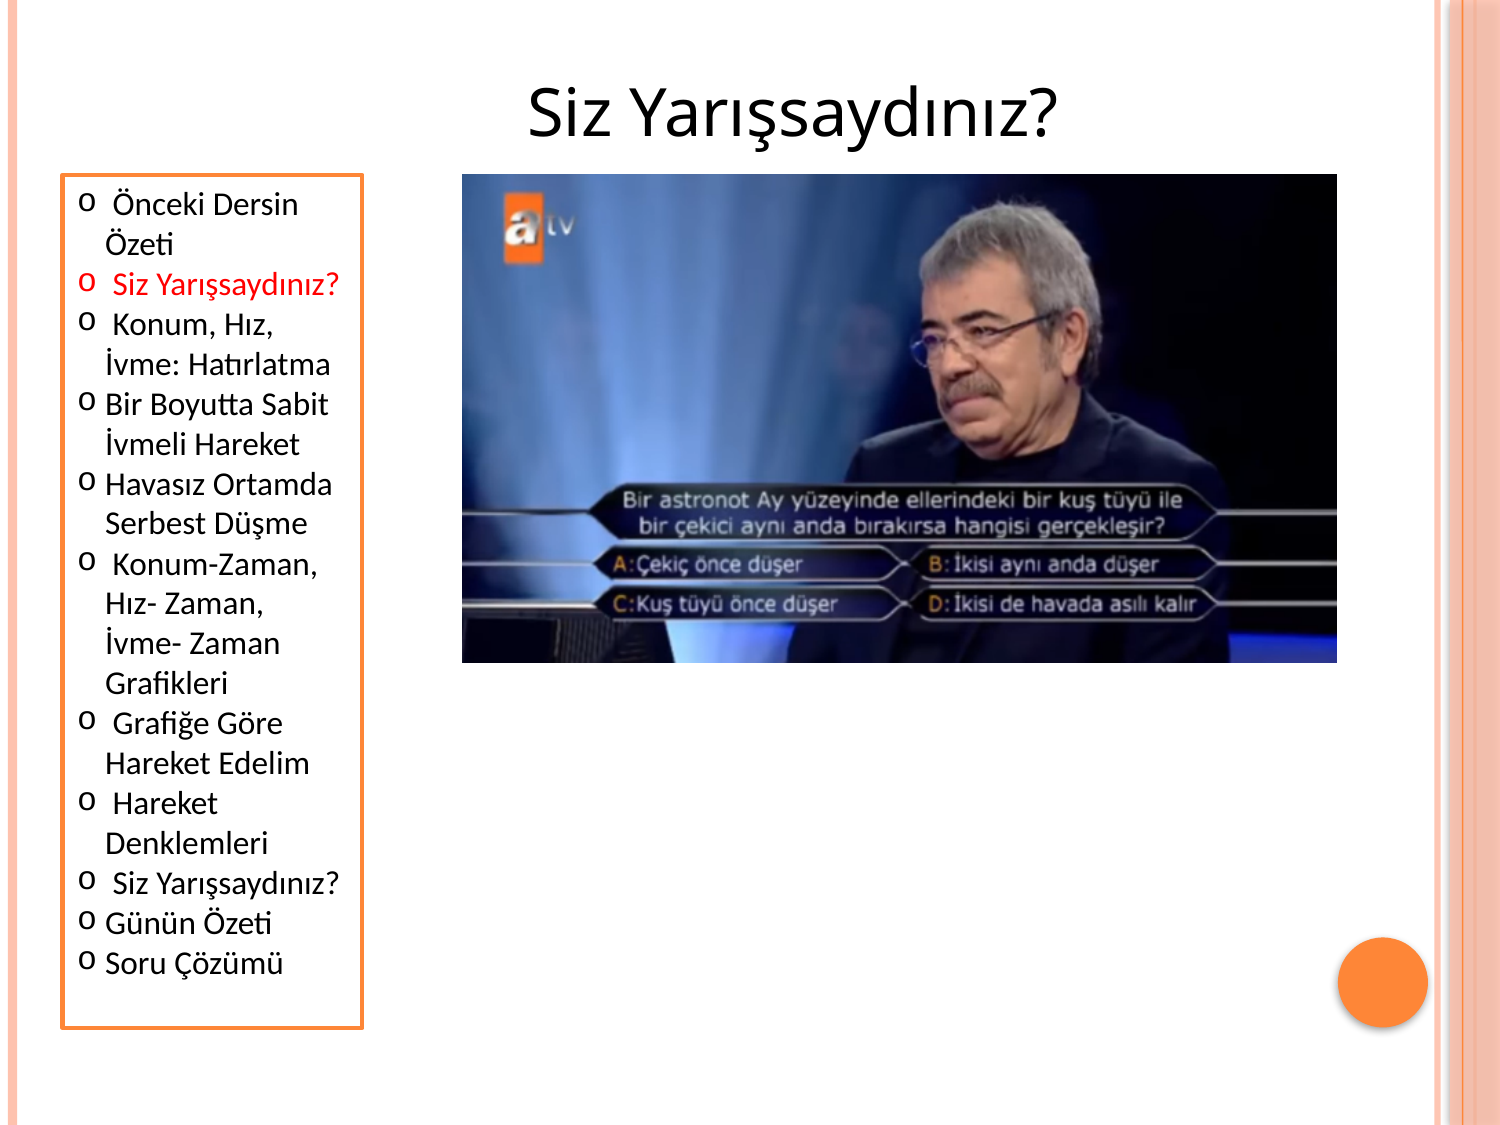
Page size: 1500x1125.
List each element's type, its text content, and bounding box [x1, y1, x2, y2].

text_box Önceki Dersin Özeti Siz Yarışsaydınız? Konum, Hız, İvme: Hatırlatma Bir Boyutta Sabit İvmeli Hareket Havasız Ortamda Serbest Düşme Konum-Zaman, Hız- Zaman, İvme- Zaman Grafikleri Grafiğe Göre Hareket Edelim Hareket Denklemleri Siz Yarışsaydınız? Günün Özeti Soru Çözümü [60, 173, 364, 1030]
picture [461, 174, 1338, 663]
text_box Siz Yarışsaydınız? [512, 62, 1313, 158]
